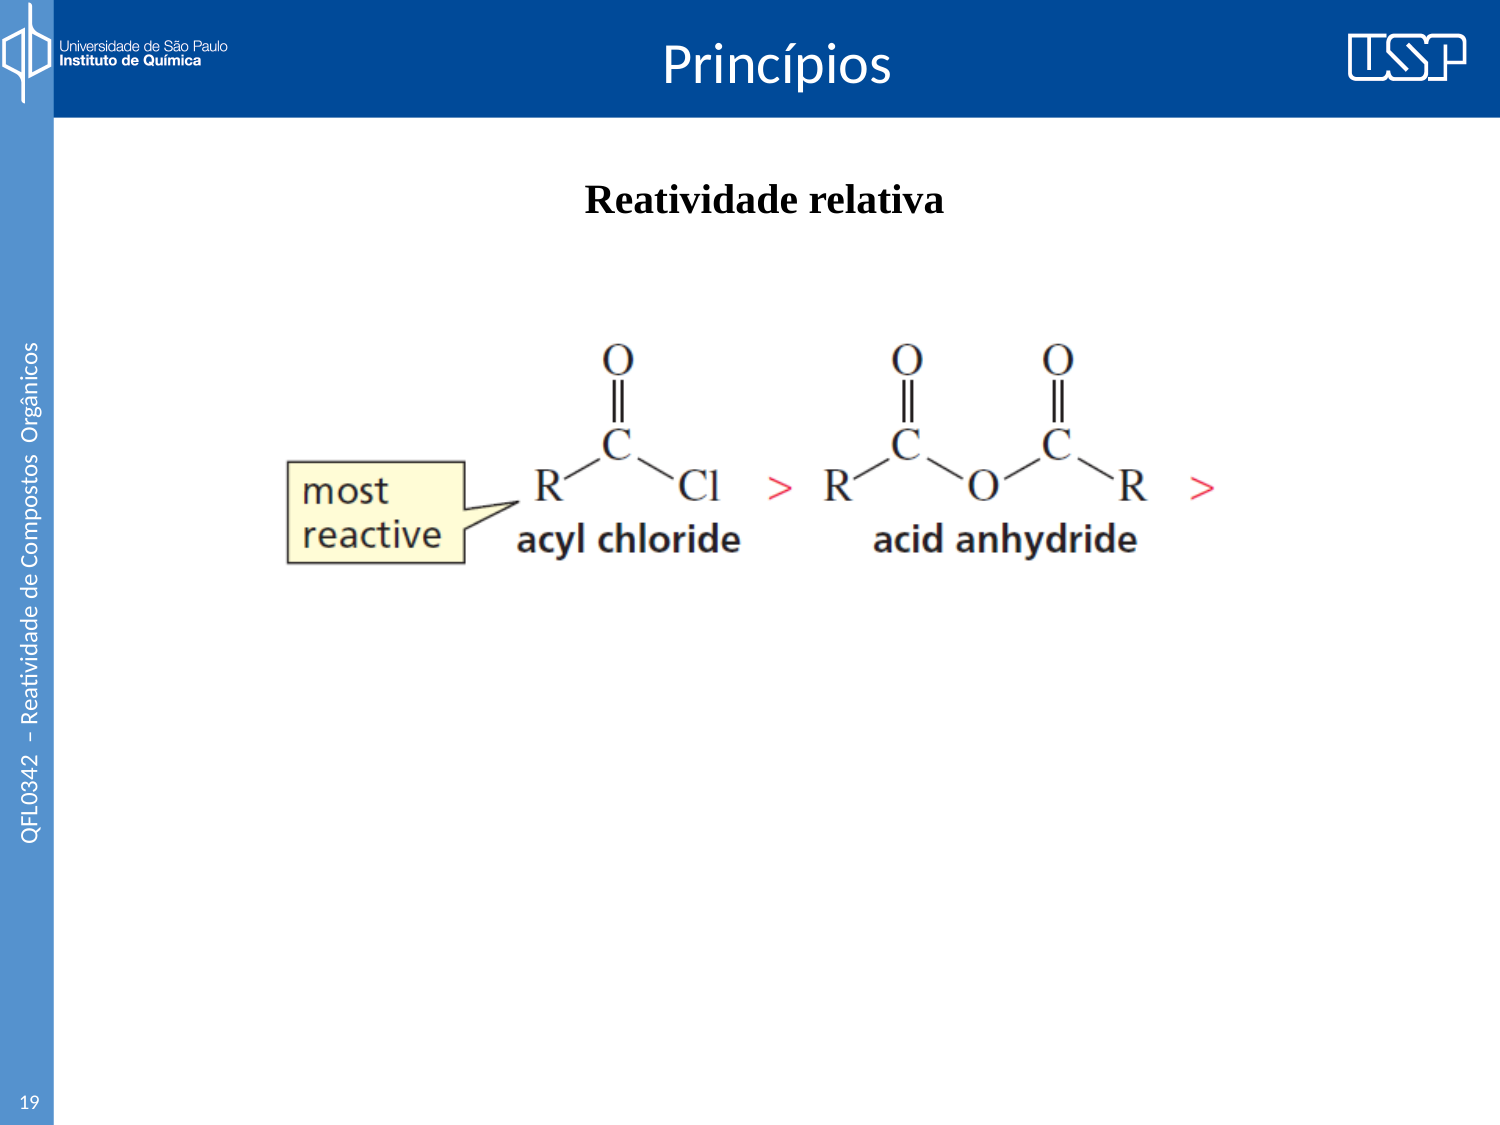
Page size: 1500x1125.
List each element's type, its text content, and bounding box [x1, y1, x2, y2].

picture [0, 0, 1500, 1125]
text_box Reatividade relativa [569, 164, 931, 240]
title Princípios [54, 0, 1500, 120]
slide_number 19 [0, 1081, 55, 1121]
